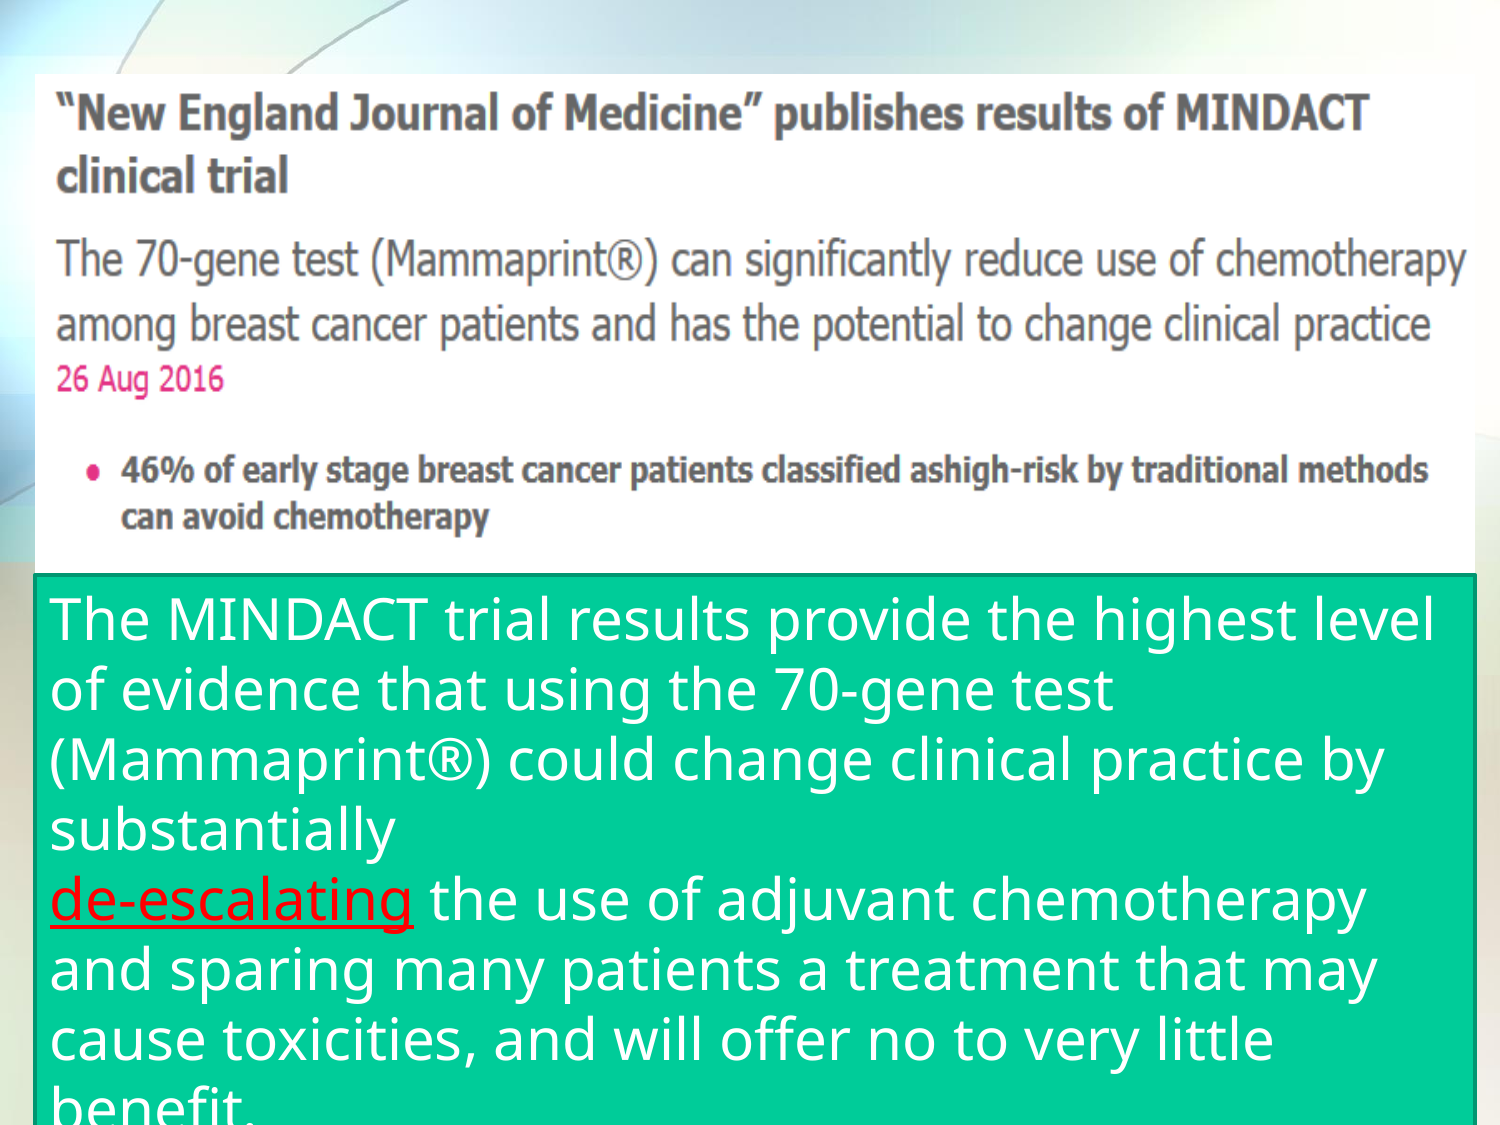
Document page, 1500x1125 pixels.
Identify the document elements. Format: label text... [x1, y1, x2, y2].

picture [0, 0, 1500, 1125]
text_box The MINDACT trial results provide the highest level of evidence that using the 70-gene test (Mammaprint®) could change clinical practice by substantially de-escalating the use of adjuvant chemotherapy and sparing many patients a treatment that may cause toxicities, and will offer no to very little benefit. [33, 1043, 1477, 1125]
